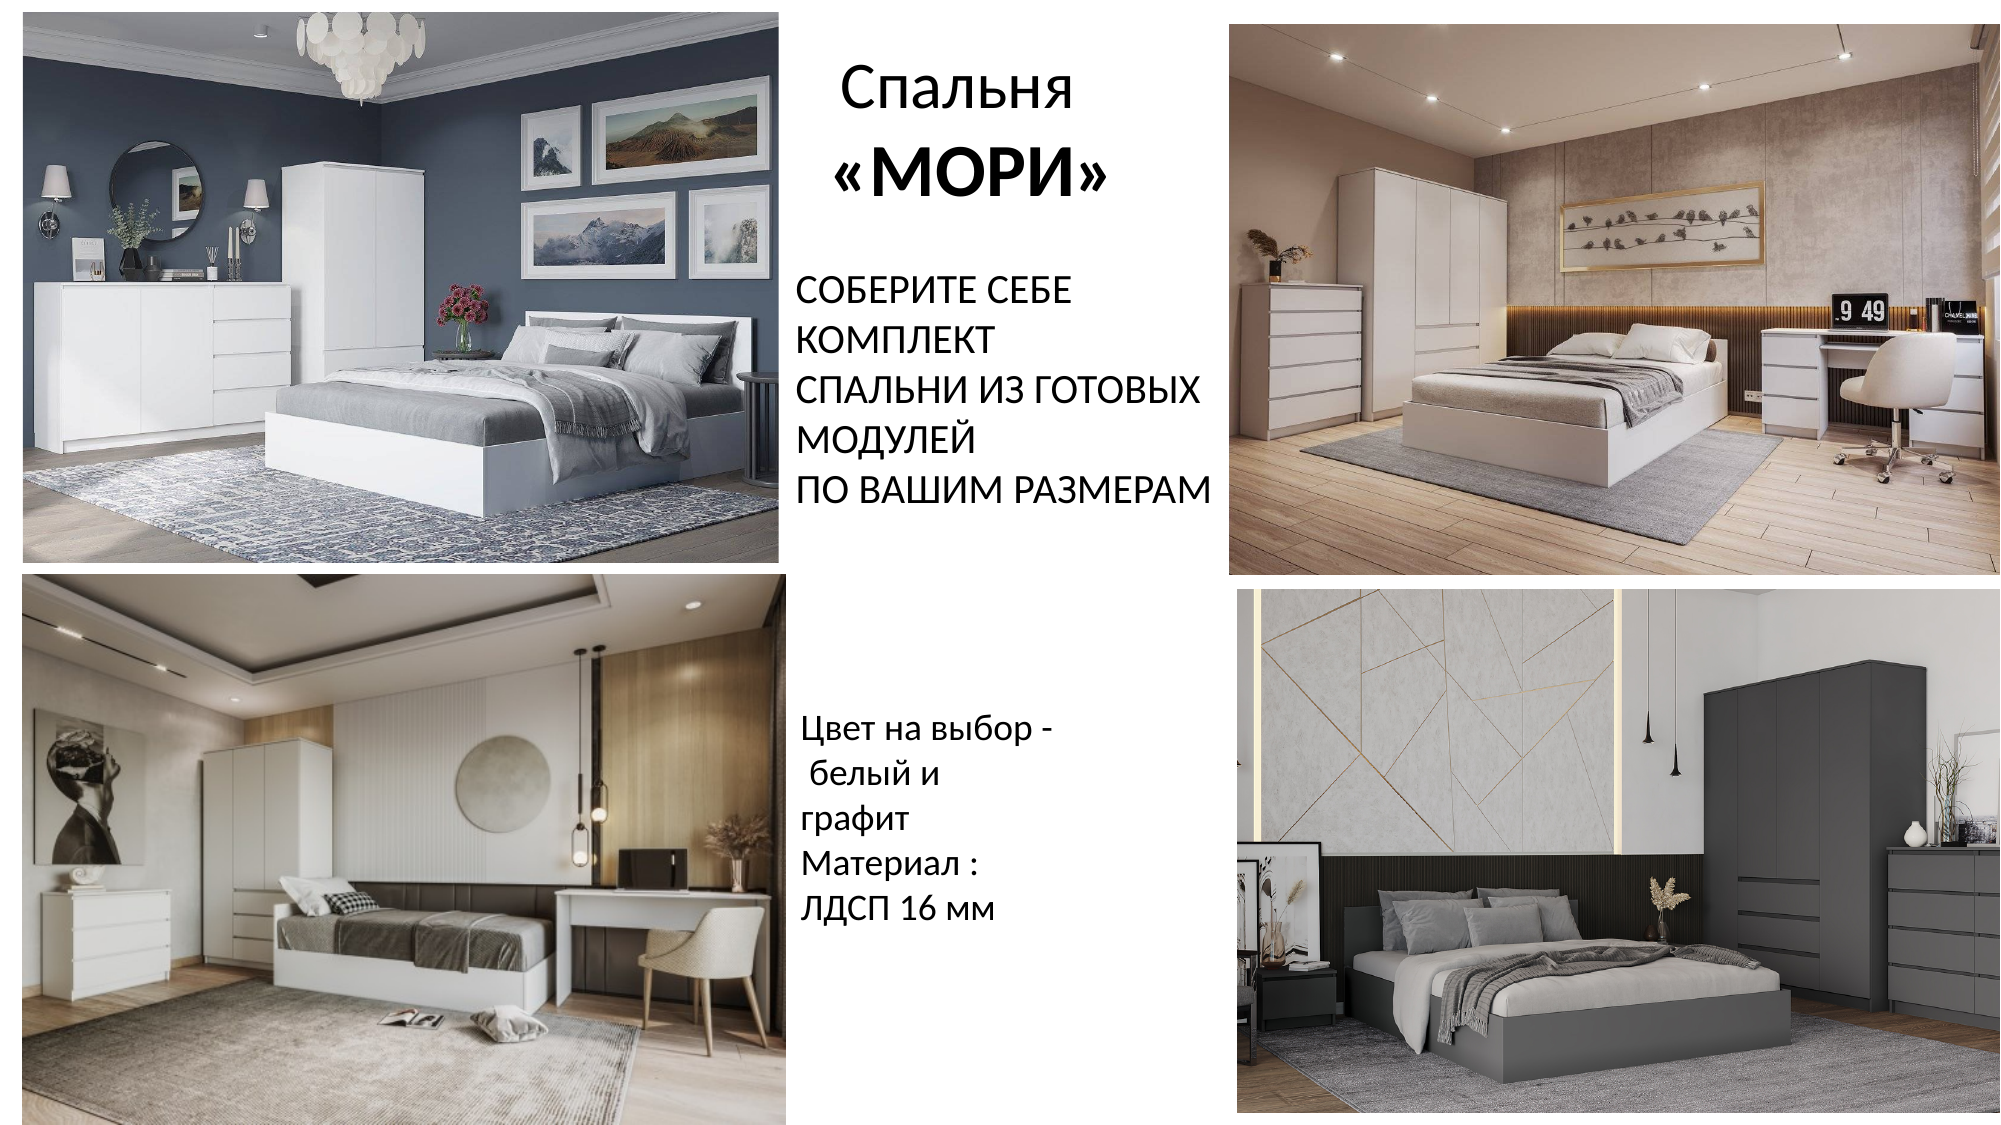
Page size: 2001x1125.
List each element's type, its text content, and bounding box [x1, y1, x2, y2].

picture [1228, 24, 2000, 575]
text_box Спальня «МОРИ» СОБЕРИТЕ СЕБЕ КОМПЛЕКТ СПАЛЬНИ ИЗ ГОТОВЫХ МОДУЛЕЙ ПО ВАШИМ РАЗМЕРАМ [780, 34, 1390, 630]
picture [22, 574, 786, 1125]
picture [22, 12, 779, 563]
text_box Цвет на выбор - белый и графит Материал : ЛДСП 16 мм [786, 695, 1071, 936]
picture [1236, 589, 2000, 1113]
